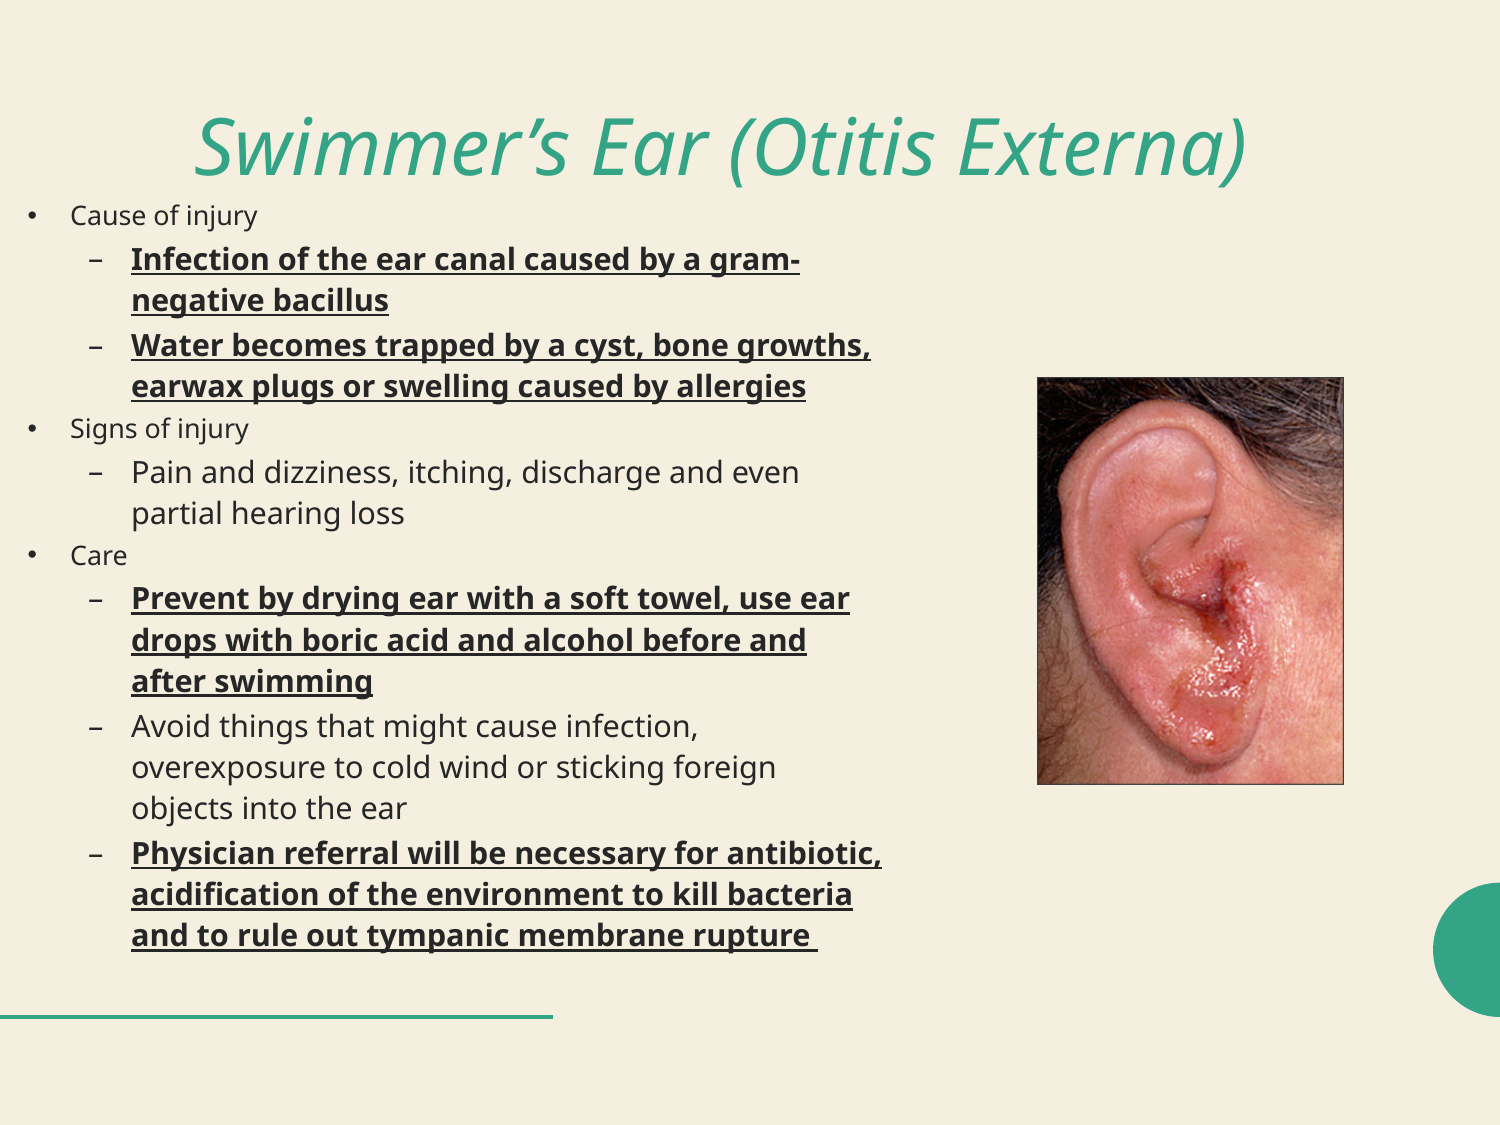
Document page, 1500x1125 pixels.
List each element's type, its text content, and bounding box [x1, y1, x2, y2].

list Cause of injury Infection of the ear canal caused by a gram-negative bacillus Water becomes trapped by a cyst, bone growths, earwax plugs or swelling caused by allergies Signs of injury Pain and dizziness, itching, discharge and even partial hearing loss Care Prevent by drying ear with a soft towel, use ear drops with boric acid and alcohol before and after swimming Avoid things that might cause infection, overexposure to cold wind or sticking foreign objects into the ear Physician referral will be necessary for antibiotic, acidification of the environment to kill bacteria and to rule out tympanic membrane rupture [12, 187, 900, 975]
title Swimmer’s Ear (Otitis Externa) [87, 99, 1263, 275]
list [1037, 377, 1344, 785]
